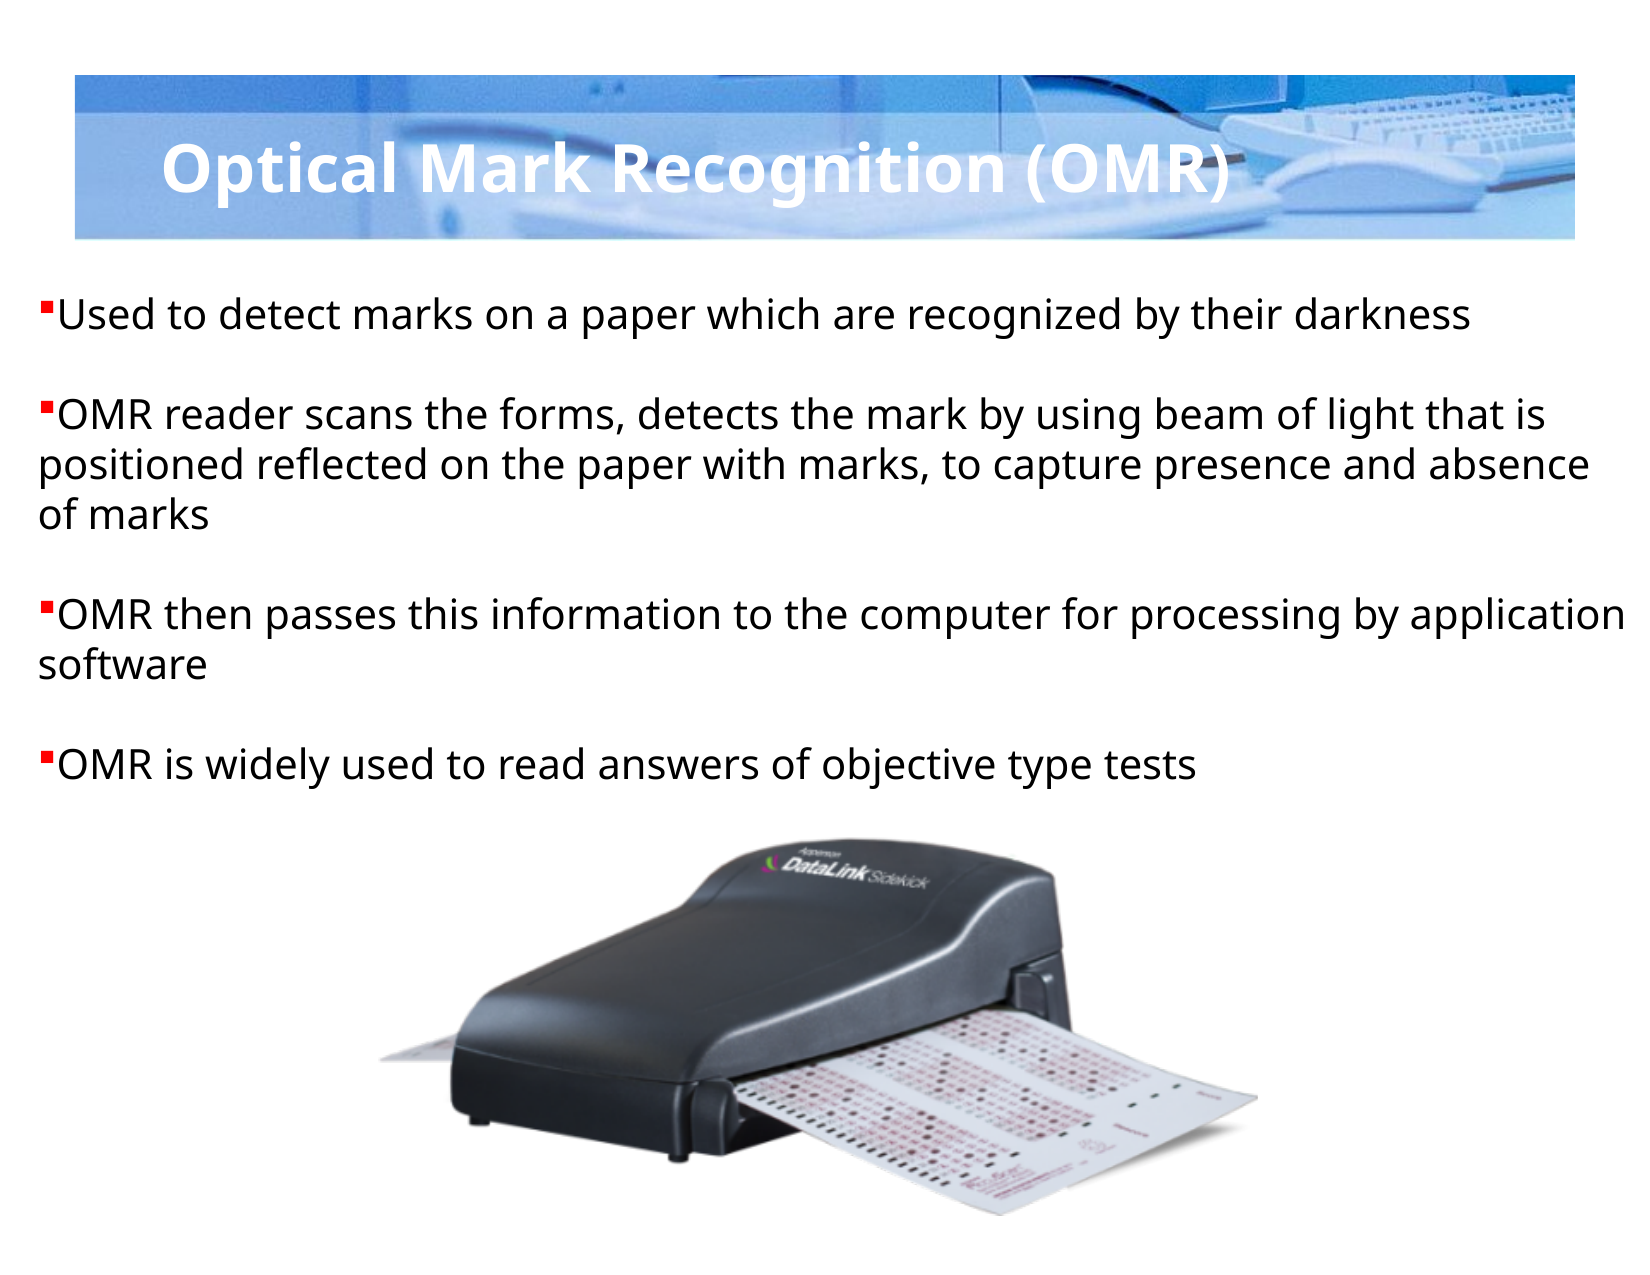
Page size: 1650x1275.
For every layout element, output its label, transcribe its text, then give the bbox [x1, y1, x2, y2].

picture [74, 75, 1575, 241]
title Optical Mark Recognition (OMR) [160, 125, 1490, 207]
list Used to detect marks on a paper which are recognized by their darkness OMR reader scans the forms, detects the mark by using beam of light that is positioned reflected on the paper with marks, to capture presence and absence of marks OMR then passes this information to the computer for processing by application software OMR is widely used to read answers of objective type tests [37, 287, 1638, 793]
picture [311, 809, 1316, 1238]
